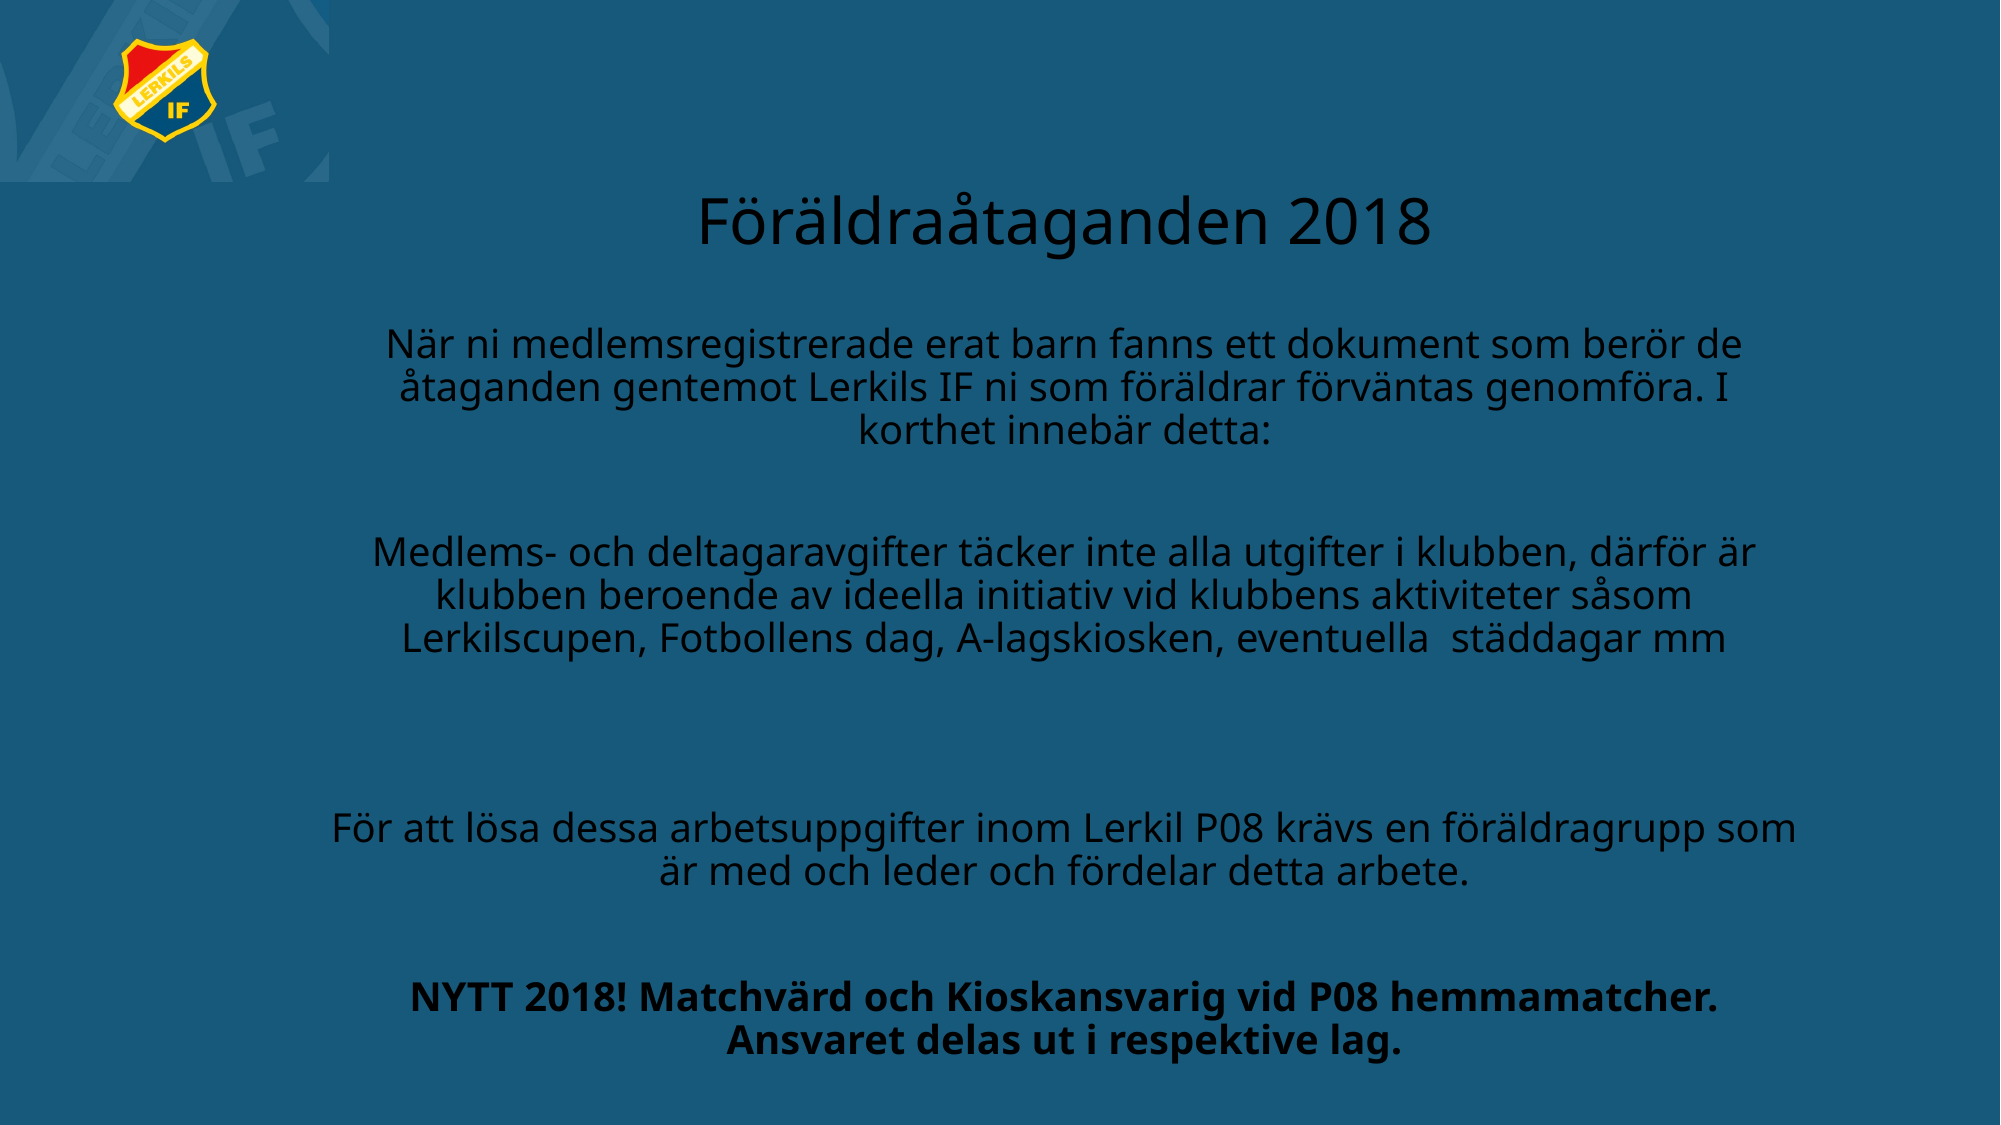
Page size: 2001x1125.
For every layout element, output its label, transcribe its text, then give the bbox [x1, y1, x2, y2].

subtitle Föräldraåtaganden 2018 När ni medlemsregistrerade erat barn fanns ett dokument som berör de åtaganden gentemot Lerkils IF ni som föräldrar förväntas genomföra. I korthet innebär detta: Medlems- och deltagaravgifter täcker inte alla utgifter i klubben, därför är klubben beroende av ideella initiativ vid klubbens aktiviteter såsom Lerkilscupen, Fotbollens dag, A-lagskiosken, eventuella städdagar mm För att lösa dessa arbetsuppgifter inom Lerkil P08 krävs en föräldragrupp som är med och leder och fördelar detta arbete. NYTT 2018! Matchvärd och Kioskansvarig vid P08 hemmamatcher. Ansvaret delas ut i respektive lag. [315, 181, 1816, 1076]
picture [0, 0, 329, 182]
